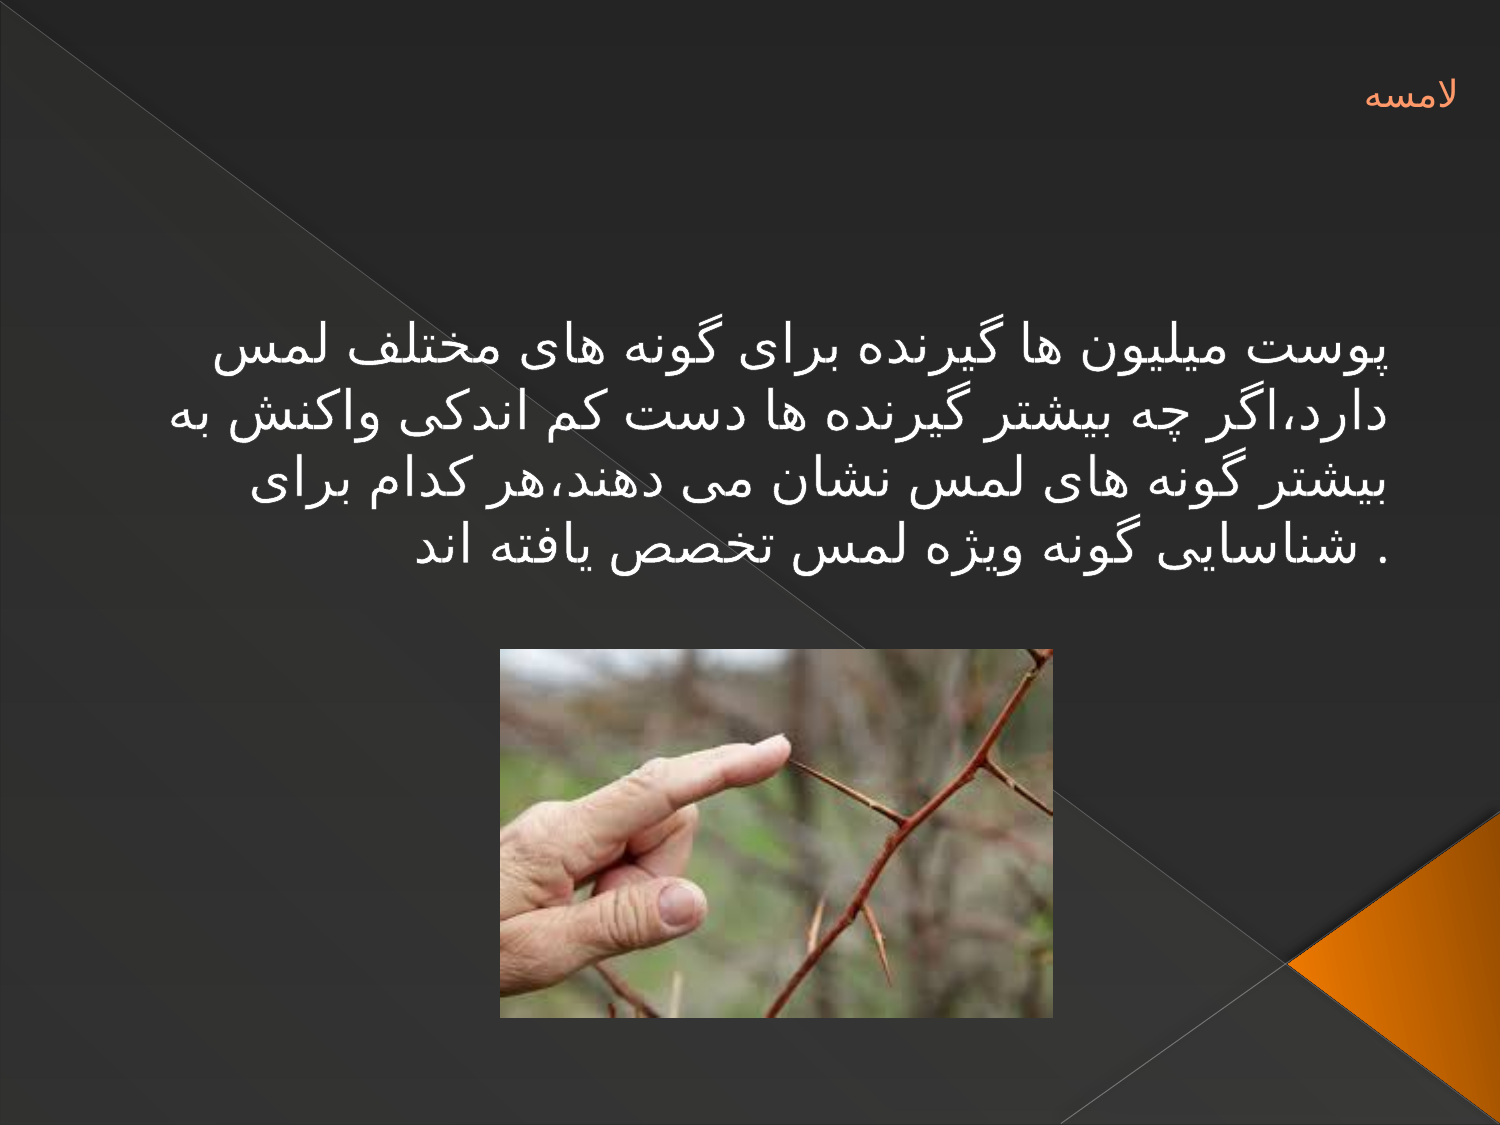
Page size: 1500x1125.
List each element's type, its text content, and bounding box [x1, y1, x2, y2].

subtitle پوست میلیون ها گیرنده برای گونه های مختلف لمس دارد،اگر چه بیشتر گیرنده ها دست کم اندکی واکنش به بیشتر گونه های لمس نشان می دهند،هر کدام برای شناسایی گونه ویژه لمس تخصص یافته اند . [87, 299, 1411, 588]
title لامسه [1025, 62, 1474, 123]
picture [499, 649, 1054, 1019]
